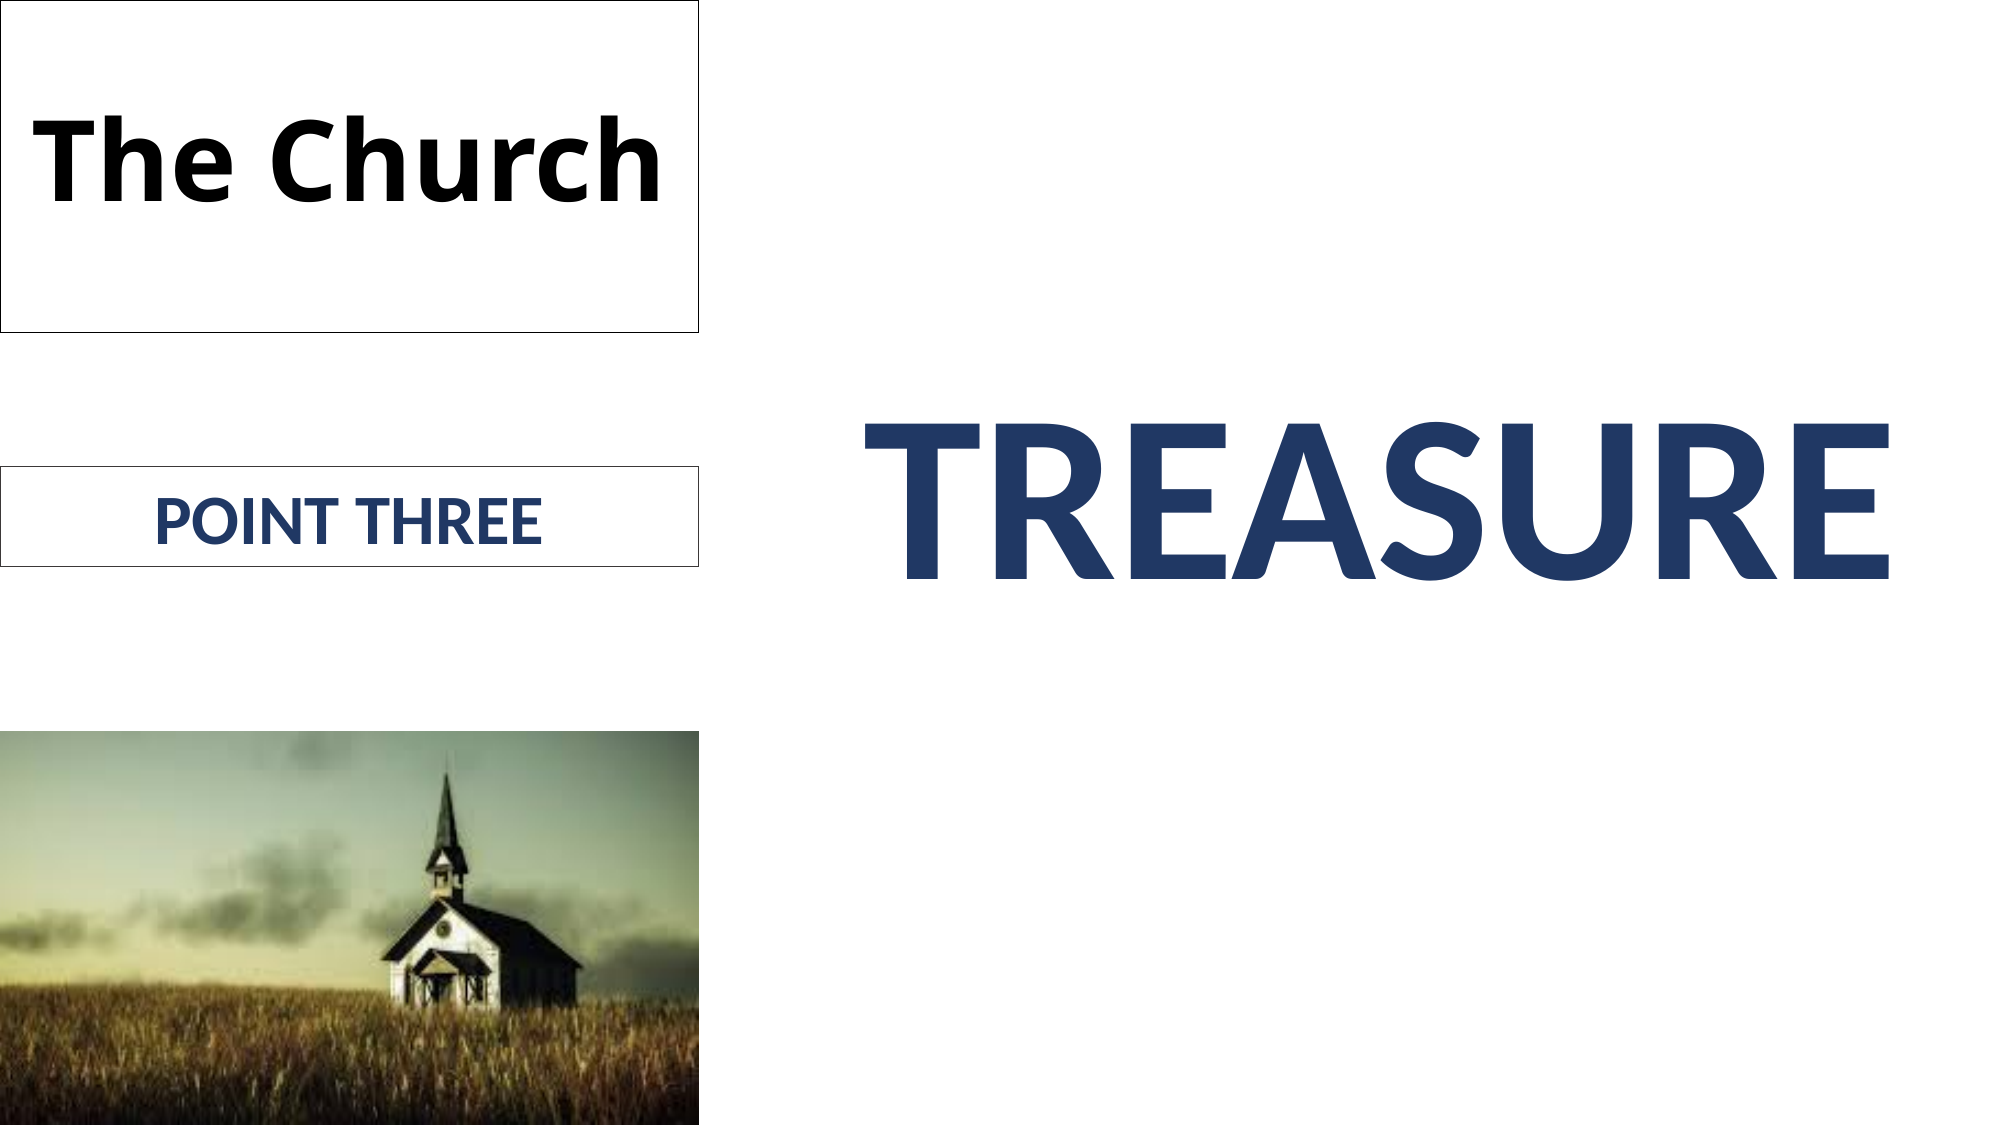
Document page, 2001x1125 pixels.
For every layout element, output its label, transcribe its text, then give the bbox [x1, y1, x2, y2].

text_box POINT THREE [0, 466, 699, 567]
picture [0, 731, 699, 1125]
text_box TREASURE [791, 332, 1970, 635]
title The Church [0, 0, 699, 333]
